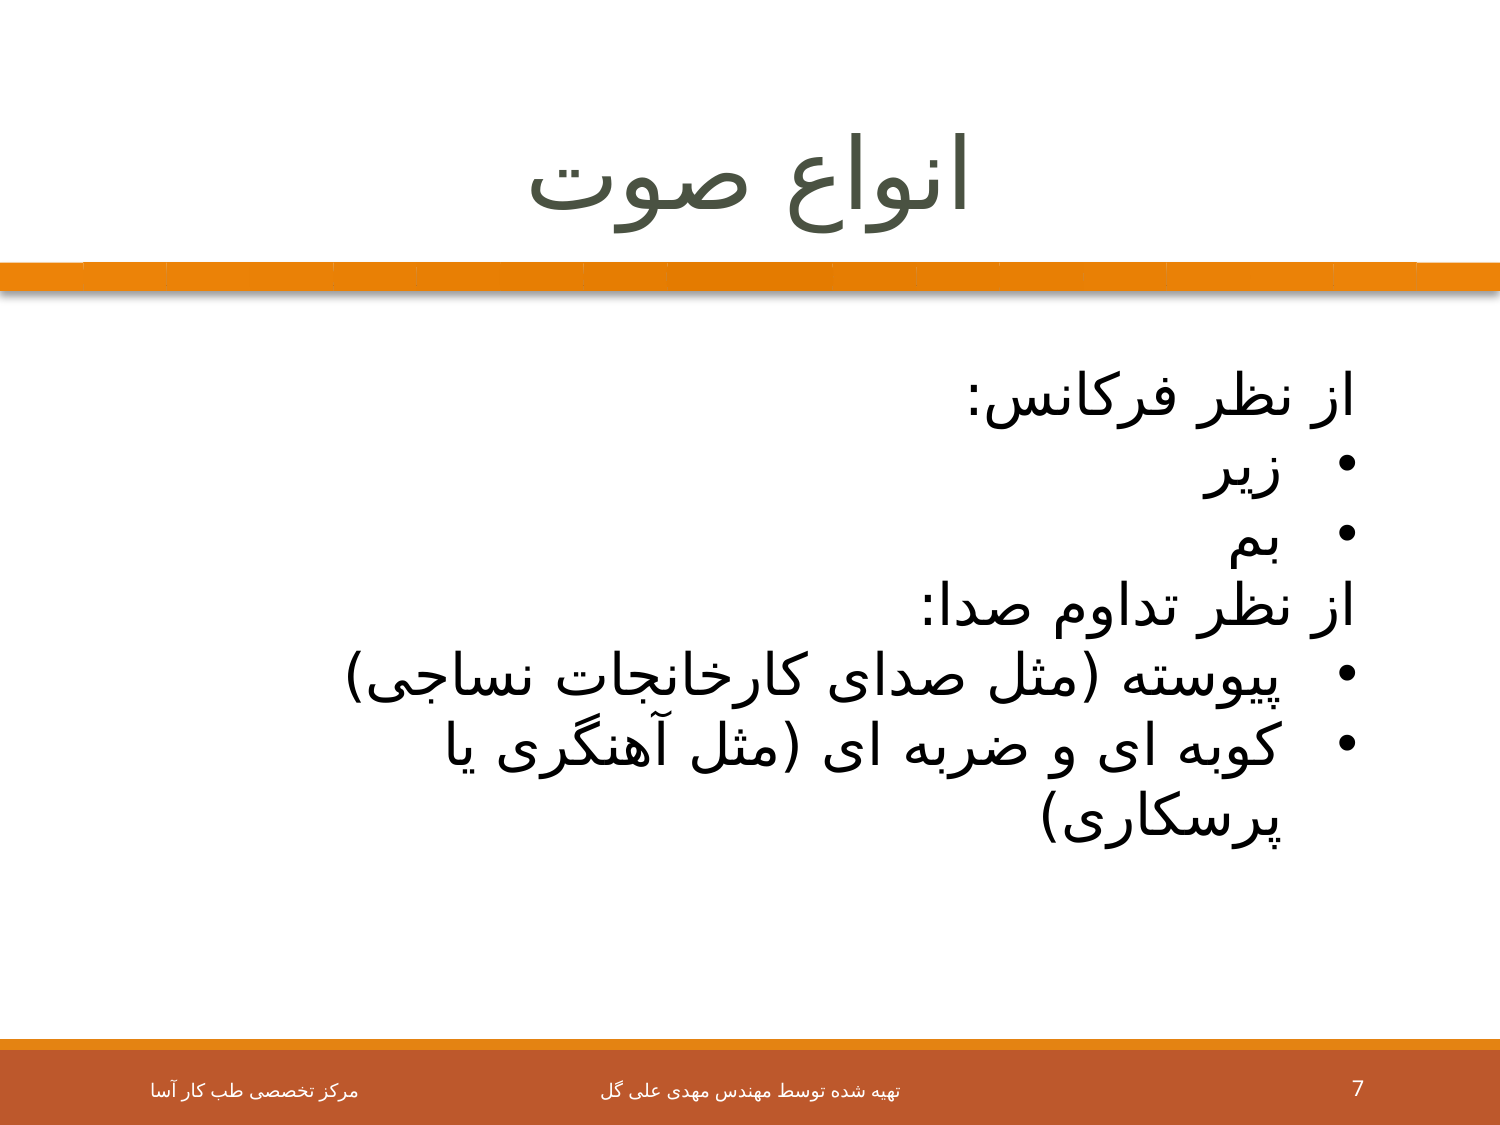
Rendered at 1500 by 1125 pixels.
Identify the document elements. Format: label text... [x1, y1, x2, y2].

slide_number 7 [1217, 1059, 1380, 1120]
text_box [0, 262, 1500, 291]
title انواع صوت [131, 1, 1369, 238]
slide_number مرکز تخصصی طب کار آسا [134, 1059, 440, 1120]
footer تهیه شده توسط مهندس مهدی علی گل [453, 1059, 1047, 1120]
text_box از نظر فرکانس: زیر بم از نظر تداوم صدا: پیوسته (مثل صدای کارخانجات نساجی) کوبه ای و ضربه ای (مثل آهنگری یا پرسکاری) [171, 350, 1373, 855]
